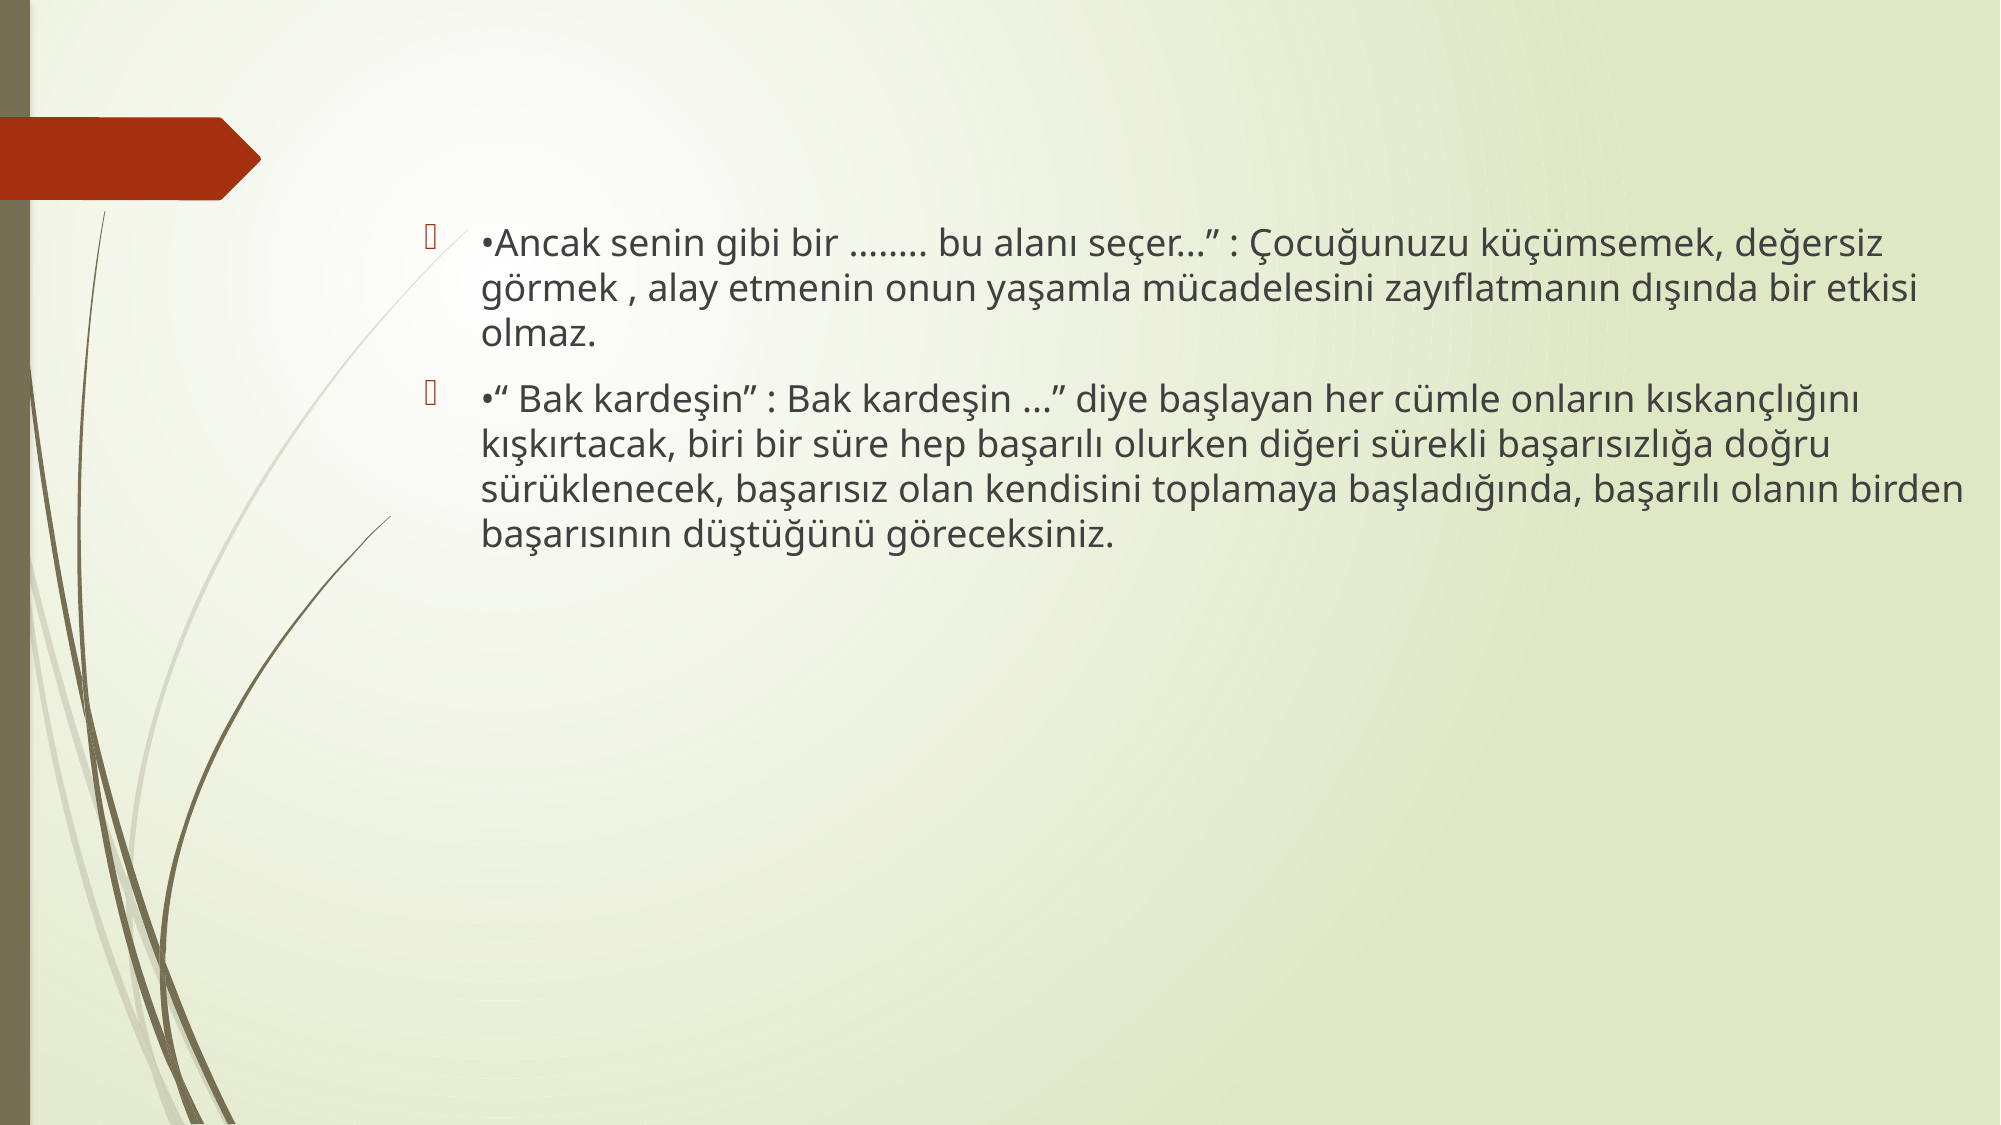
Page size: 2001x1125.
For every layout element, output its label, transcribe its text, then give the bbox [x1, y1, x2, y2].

list •Ancak senin gibi bir …….. bu alanı seçer...” : Çocuğunuzu küçümsemek, değersiz görmek , alay etmenin onun yaşamla mücadelesini zayıflatmanın dışında bir etkisi olmaz. •“ Bak kardeşin” : Bak kardeşin ...” diye başlayan her cümle onların kıskançlığını kışkırtacak, biri bir süre hep başarılı olurken diğeri sürekli başarısızlığa doğru sürüklenecek, başarısız olan kendisini toplamaya başladığında, başarılı olanın birden başarısının düştüğünü göreceksiniz. [409, 79, 2000, 954]
